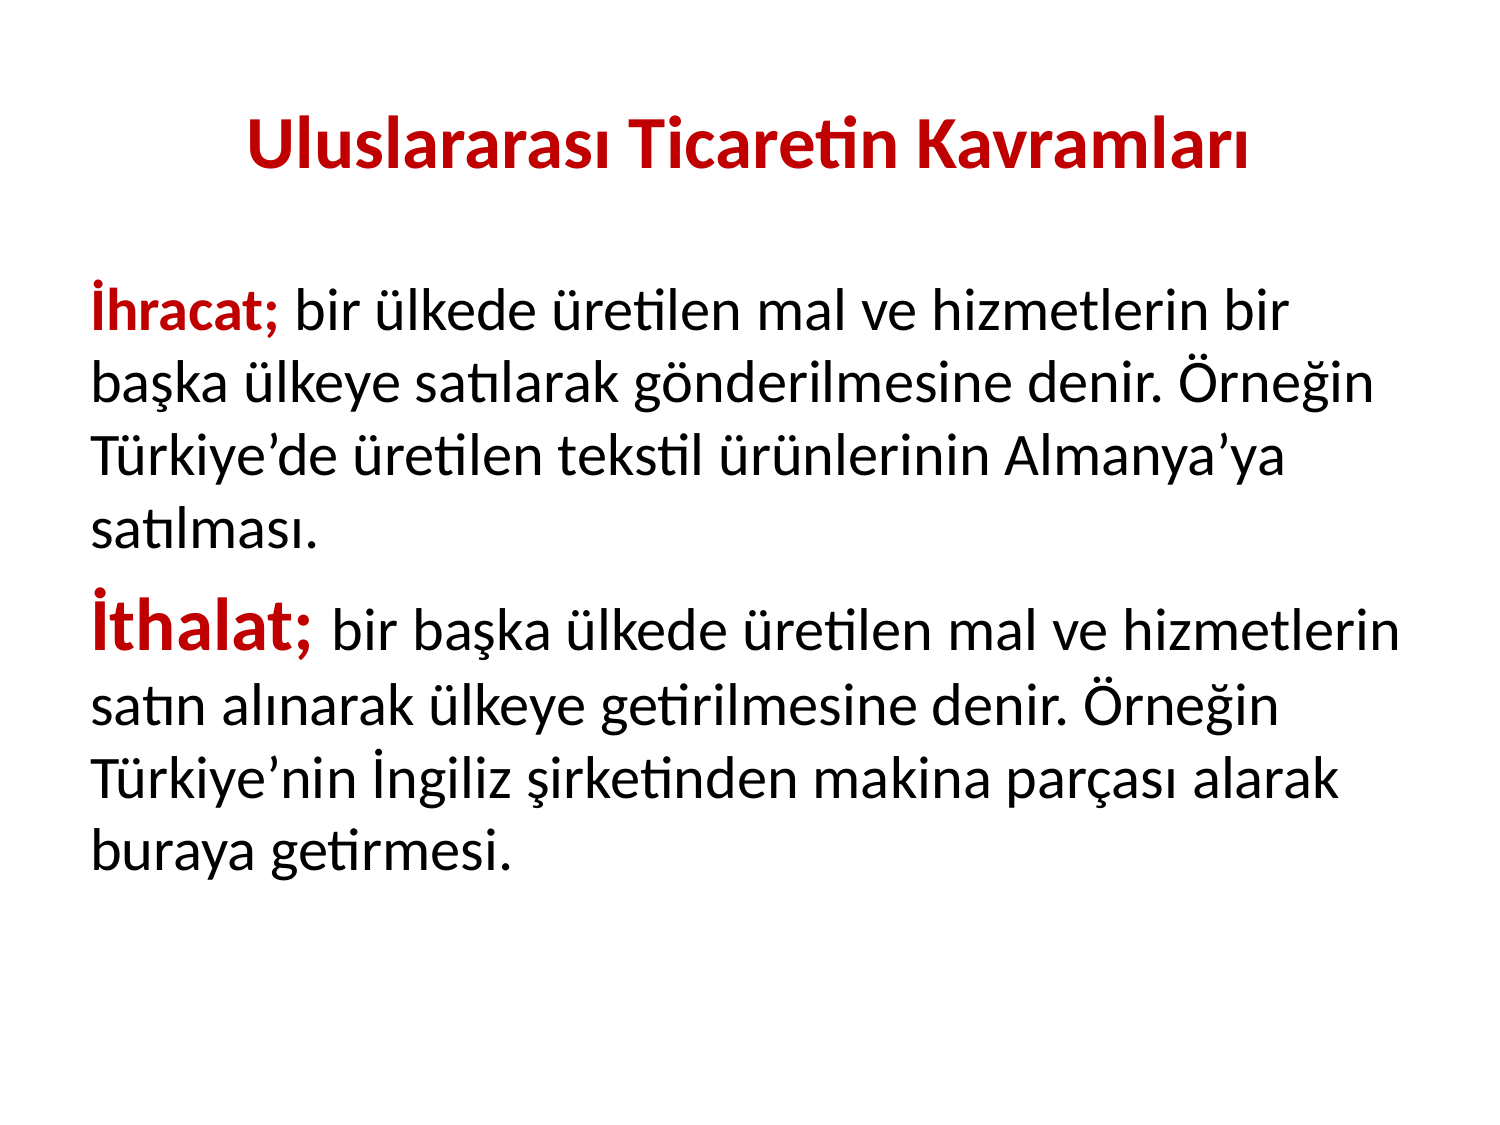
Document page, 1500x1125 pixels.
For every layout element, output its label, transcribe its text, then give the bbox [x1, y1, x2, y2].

title Uluslararası Ticaretin Kavramları [75, 45, 1425, 233]
list İhracat; bir ülkede üretilen mal ve hizmetlerin bir başka ülkeye satılarak gönderilmesine denir. Örneğin Türkiye’de üretilen tekstil ürünlerinin Almanya’ya satılması. İthalat; bir başka ülkede üretilen mal ve hizmetlerin satın alınarak ülkeye getirilmesine denir. Örneğin Türkiye’nin İngiliz şirketinden makina parçası alarak buraya getirmesi. [75, 262, 1425, 1005]
